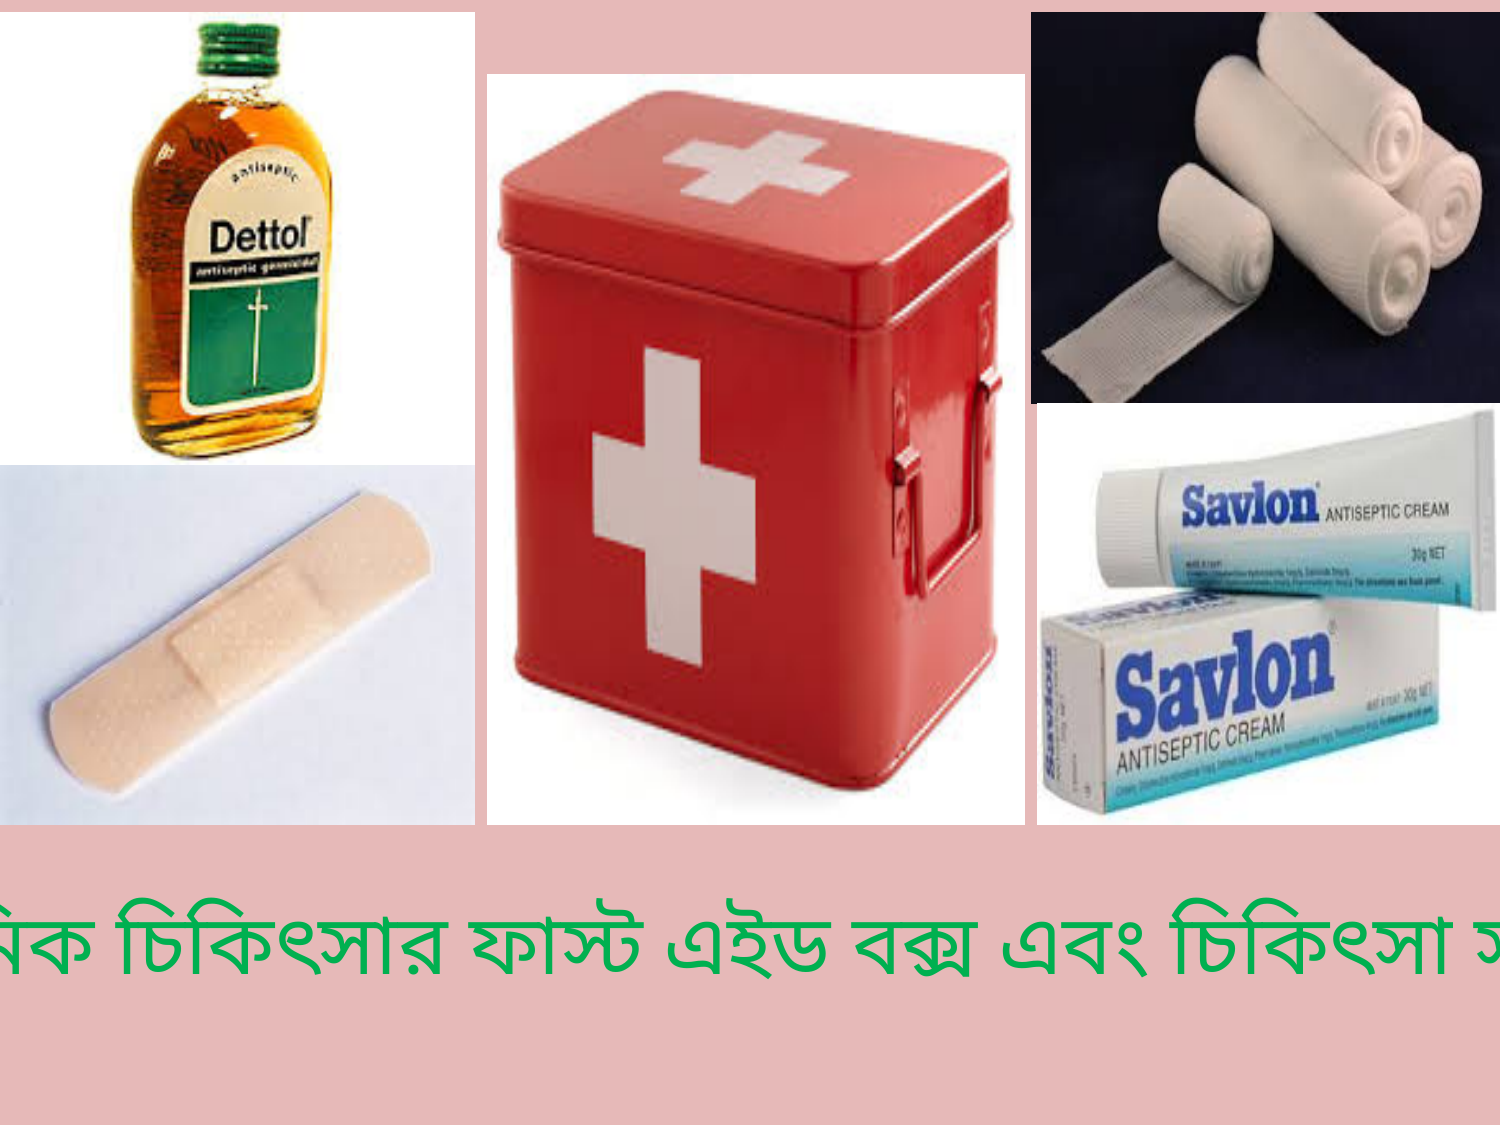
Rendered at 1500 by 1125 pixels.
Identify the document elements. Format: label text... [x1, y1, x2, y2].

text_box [0, 12, 1500, 826]
text_box প্রাথমিক চিকিৎসার ফাস্ট এইড বক্স এবং চিকিৎসা সামগ্রী [0, 883, 1500, 999]
